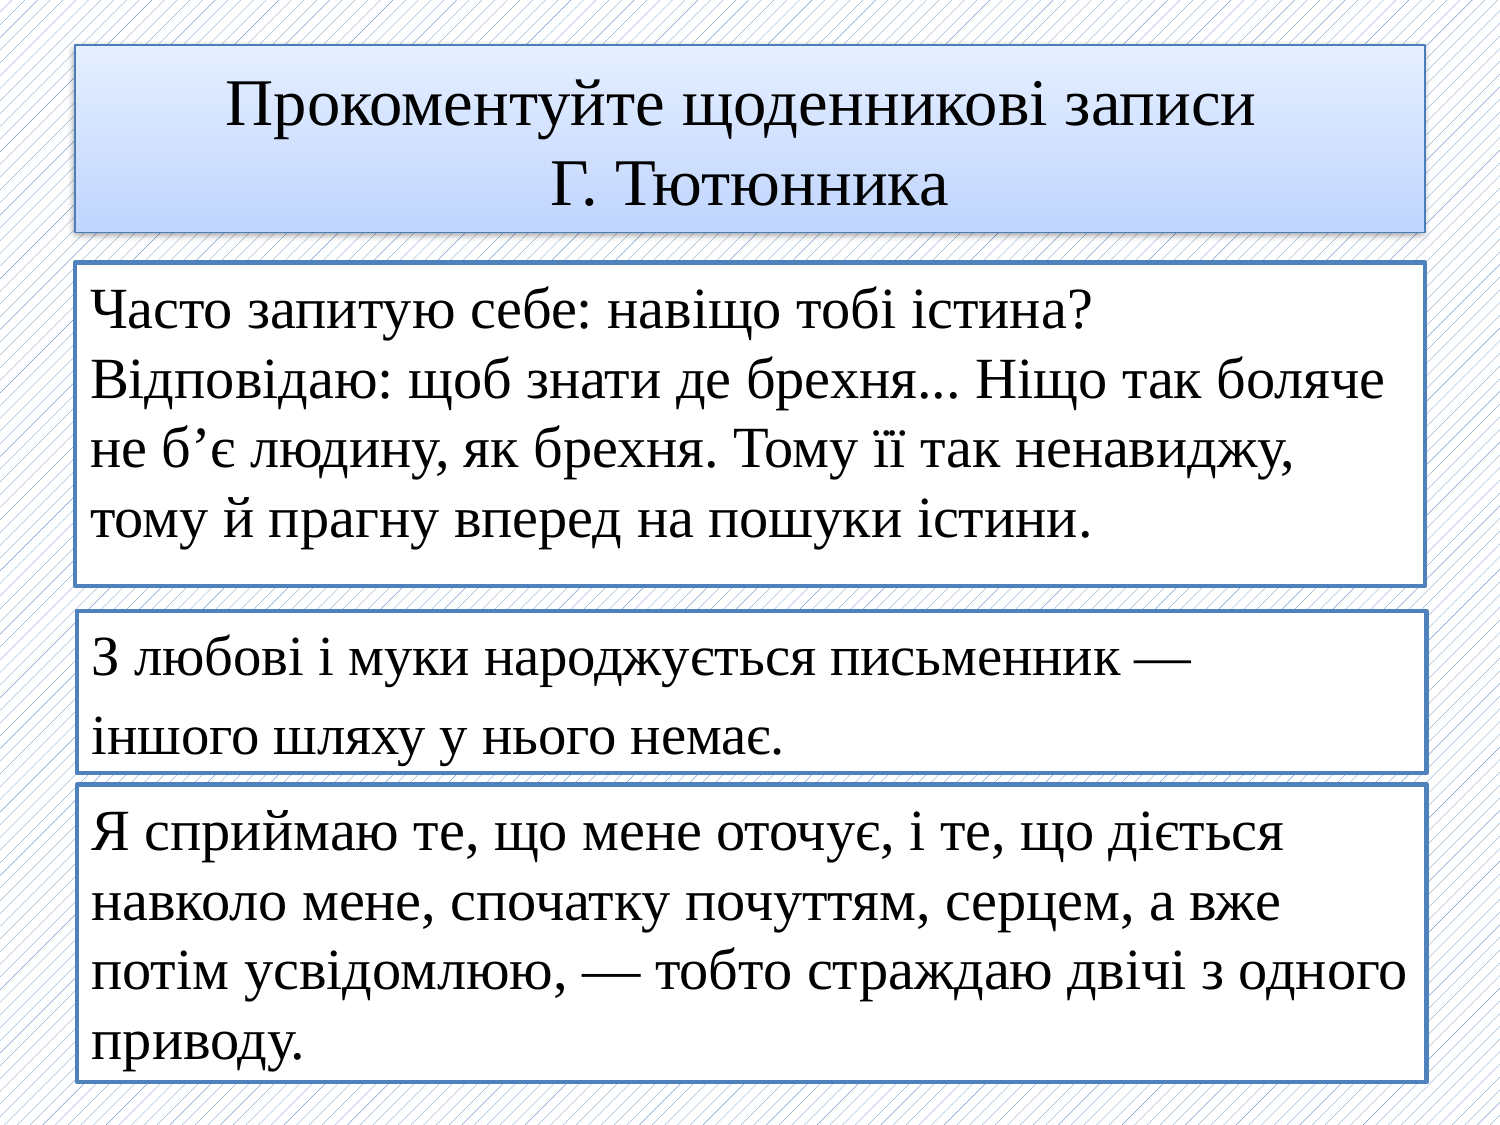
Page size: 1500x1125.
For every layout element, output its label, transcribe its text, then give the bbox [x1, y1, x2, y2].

title Прокоментуйте щоденникові записи Г. Тютюнника [74, 44, 1426, 233]
text_box З любові і муки народжується письменник — іншого шляху у нього немає. [75, 609, 1429, 775]
text_box Я сприймаю те, що мене оточує, і те, що діється навколо мене, спочатку почуттям, серцем, а вже потім усвідомлюю, — тобто страждаю двічі з одного приводу. [75, 782, 1429, 1084]
list Часто запитую себе: навіщо тобі істина? Відповідаю: щоб знати де брехня... Ніщо так боляче не б’є людину, як брехня. Тому її так ненавиджу, тому й прагну вперед на пошуки істини. [73, 260, 1427, 588]
